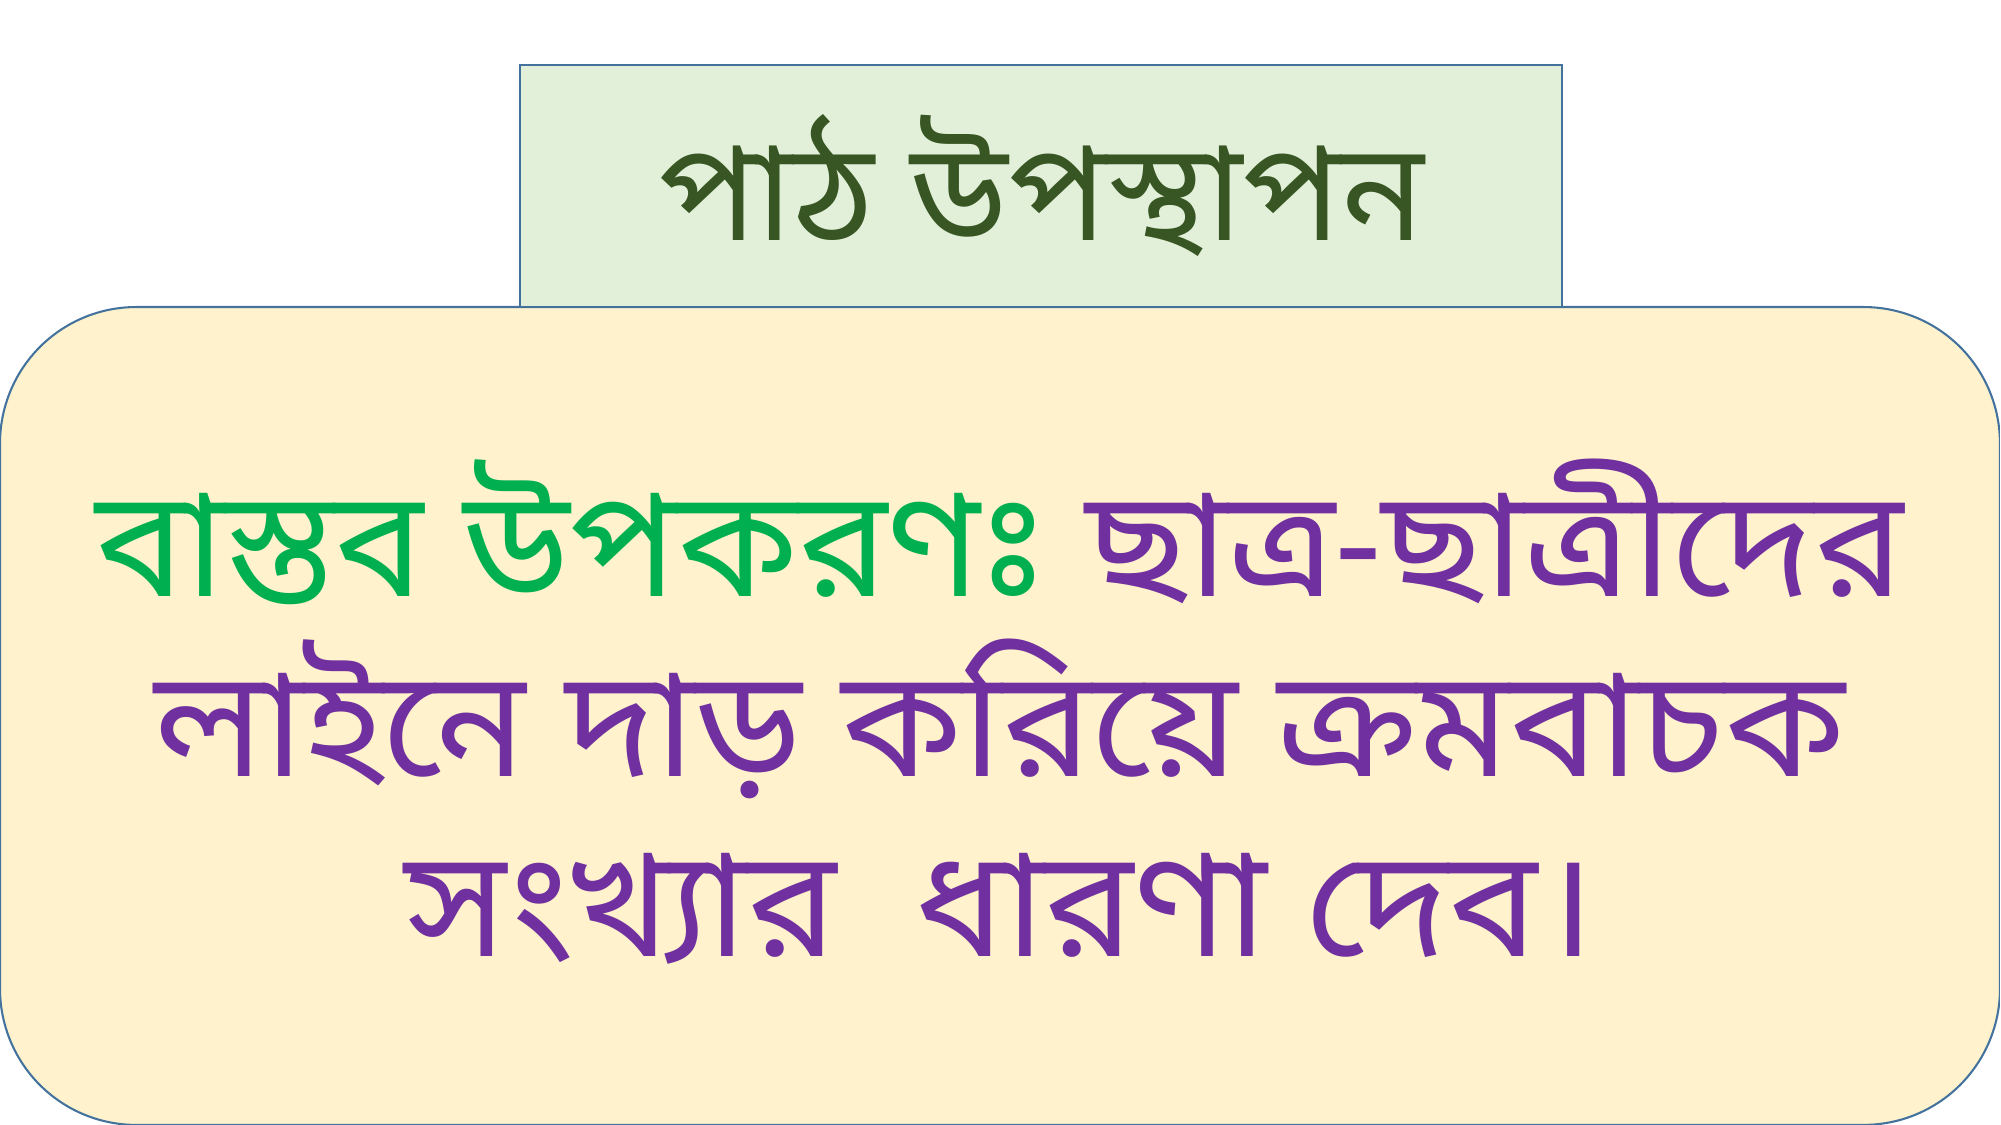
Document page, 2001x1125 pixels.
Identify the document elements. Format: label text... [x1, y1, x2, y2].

text_box পাঠ উপস্থাপন [519, 64, 1563, 308]
text_box বাস্তব উপকরণঃ ছাত্র-ছাত্রীদের লাইনে দাড় করিয়ে ক্রমবাচক সংখ্যার ধারণা দেব। [0, 305, 2000, 1125]
